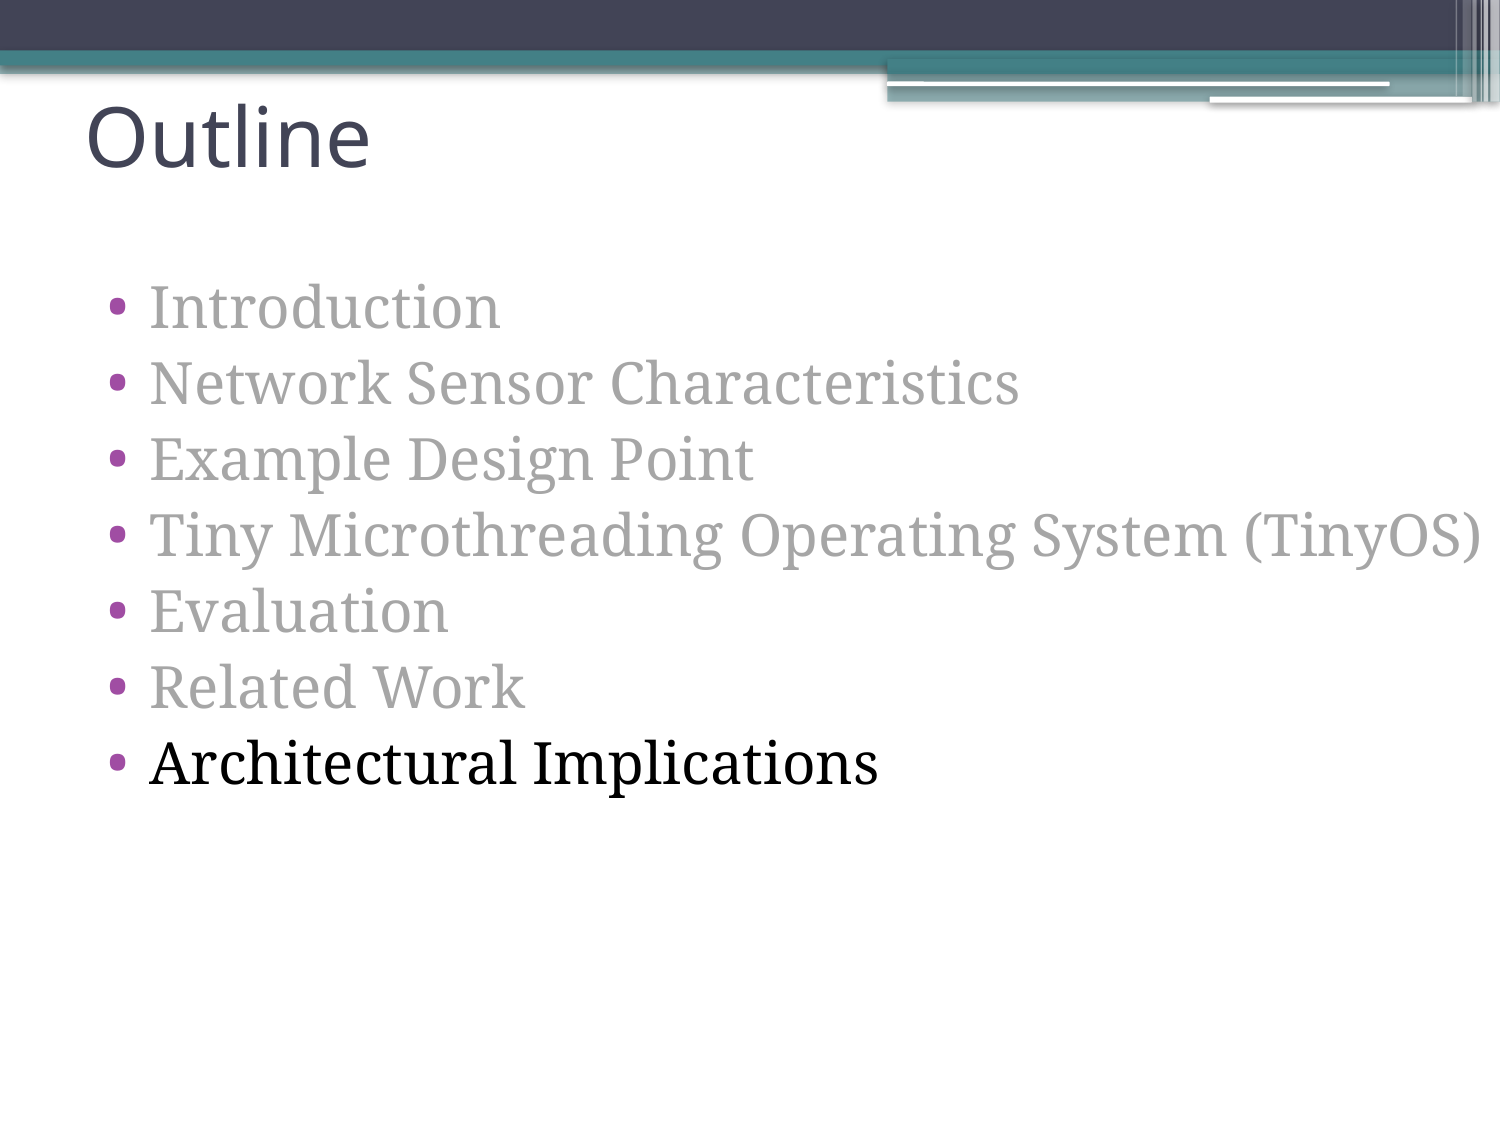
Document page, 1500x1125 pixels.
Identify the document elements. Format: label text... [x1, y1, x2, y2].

title Outline [70, 46, 1421, 222]
list Introduction Network Sensor Characteristics Example Design Point Tiny Microthreading Operating System (TinyOS) Evaluation Related Work Architectural Implications [75, 262, 1500, 1005]
